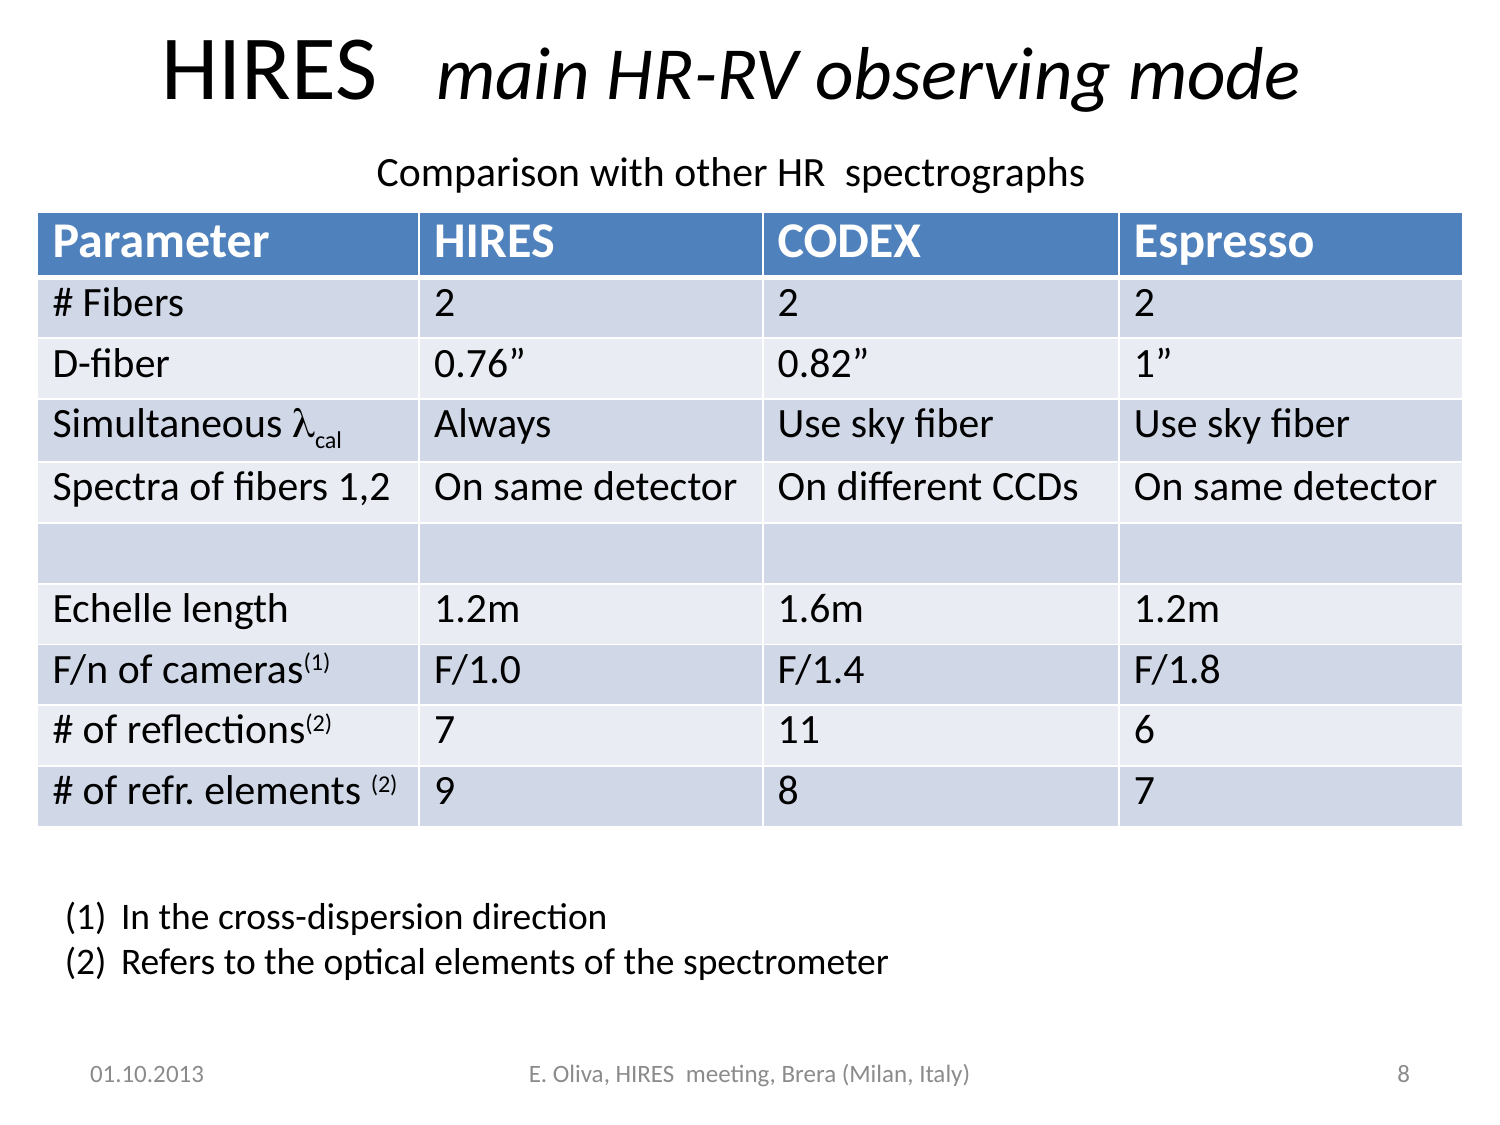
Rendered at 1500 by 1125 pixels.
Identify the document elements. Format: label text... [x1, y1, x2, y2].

table_cell Always [420, 400, 762, 461]
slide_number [75, 1042, 425, 1103]
text_box In the cross-dispersion direction Refers to the optical elements of the spectrometer [49, 884, 1325, 989]
table_header HIRES [420, 213, 762, 275]
table_cell F/n of cameras(1) [38, 645, 418, 704]
table_cell F/1.0 [420, 645, 762, 704]
text_box Comparison with other HR spectrographs [162, 137, 1300, 203]
table_cell 11 [764, 706, 1118, 765]
table_cell [764, 524, 1118, 583]
table_cell [1120, 524, 1462, 583]
table_cell On same detector [1120, 463, 1462, 522]
table_cell # of refr. elements (2) [38, 767, 418, 826]
table_cell On different CCDs [764, 463, 1118, 522]
table_cell 7 [1120, 767, 1462, 826]
table_cell 1.6m [764, 585, 1118, 644]
table_cell 0.76” [420, 339, 762, 398]
table_cell 0.82” [764, 339, 1118, 398]
table_cell 8 [764, 767, 1118, 826]
table_cell F/1.4 [764, 645, 1118, 704]
table_header Espresso [1120, 213, 1462, 275]
table_header Parameter [38, 213, 418, 275]
table_cell D-fiber [38, 339, 418, 398]
footer E. Oliva, HIRES meeting, Brera (Milan, Italy) [512, 1042, 988, 1103]
table_cell 2 [1120, 280, 1462, 337]
table_cell # Fibers [38, 280, 418, 337]
table_cell 1.2m [1120, 585, 1462, 644]
table_header CODEX [764, 213, 1118, 275]
table_cell [420, 524, 762, 583]
table_cell 1.2m [420, 585, 762, 644]
table_cell 6 [1120, 706, 1462, 765]
slide_number 8 [1074, 1042, 1425, 1103]
table_cell Echelle length [38, 585, 418, 644]
title HIRES main HR-RV observing mode [75, 0, 1388, 125]
table_cell # of reflections(2) [38, 706, 418, 765]
table_cell 7 [420, 706, 762, 765]
table_cell 2 [420, 280, 762, 337]
table_cell 9 [420, 767, 762, 826]
table_cell [38, 524, 418, 583]
table_cell Use sky fiber [1120, 400, 1462, 461]
table_cell 1” [1120, 339, 1462, 398]
table_cell Spectra of fibers 1,2 [38, 463, 418, 522]
table_cell 2 [764, 280, 1118, 337]
table_cell Use sky fiber [764, 400, 1118, 461]
table_cell Simultaneous lcal [38, 400, 418, 461]
table_cell F/1.8 [1120, 645, 1462, 704]
table_cell On same detector [420, 463, 762, 522]
